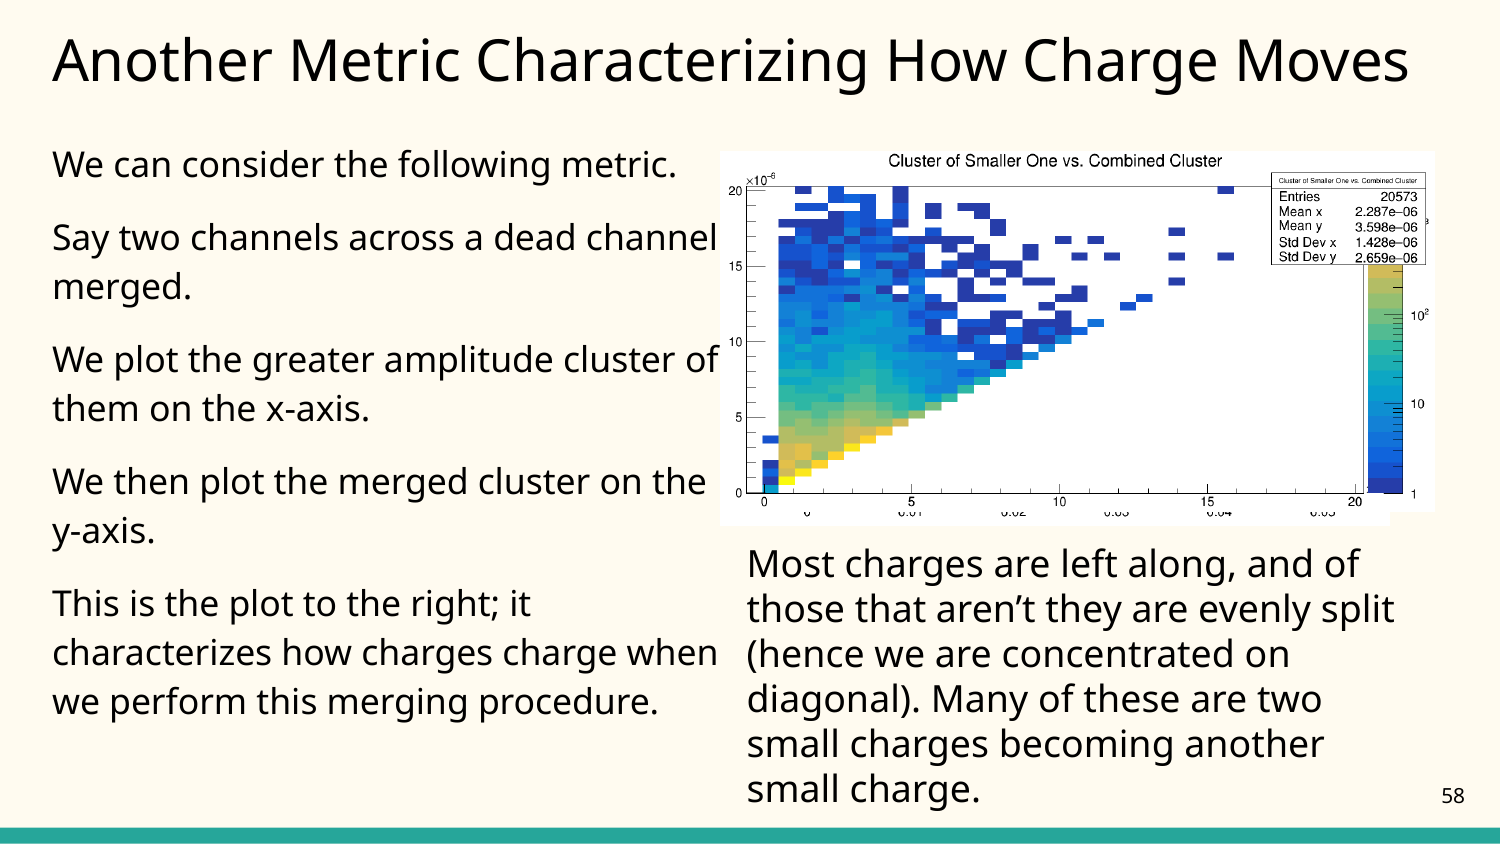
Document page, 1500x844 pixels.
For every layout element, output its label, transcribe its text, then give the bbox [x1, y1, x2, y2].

picture [720, 151, 1436, 527]
list We can consider the following metric. Say two channels across a dead channel merged. We plot the greater amplitude cluster of them on the x-axis. We then plot the merged cluster on the y-axis. This is the plot to the right; it characterizes how charges charge when we perform this merging procedure. [37, 120, 736, 788]
title Another Metric Characterizing How Charge Moves [37, 8, 1435, 109]
slide_number ‹#› [1389, 764, 1480, 830]
text_box Most charges are left along, and of those that aren’t they are evenly split (hence we are concentrated on diagonal). Many of these are two small charges becoming another small charge. [731, 525, 1431, 626]
